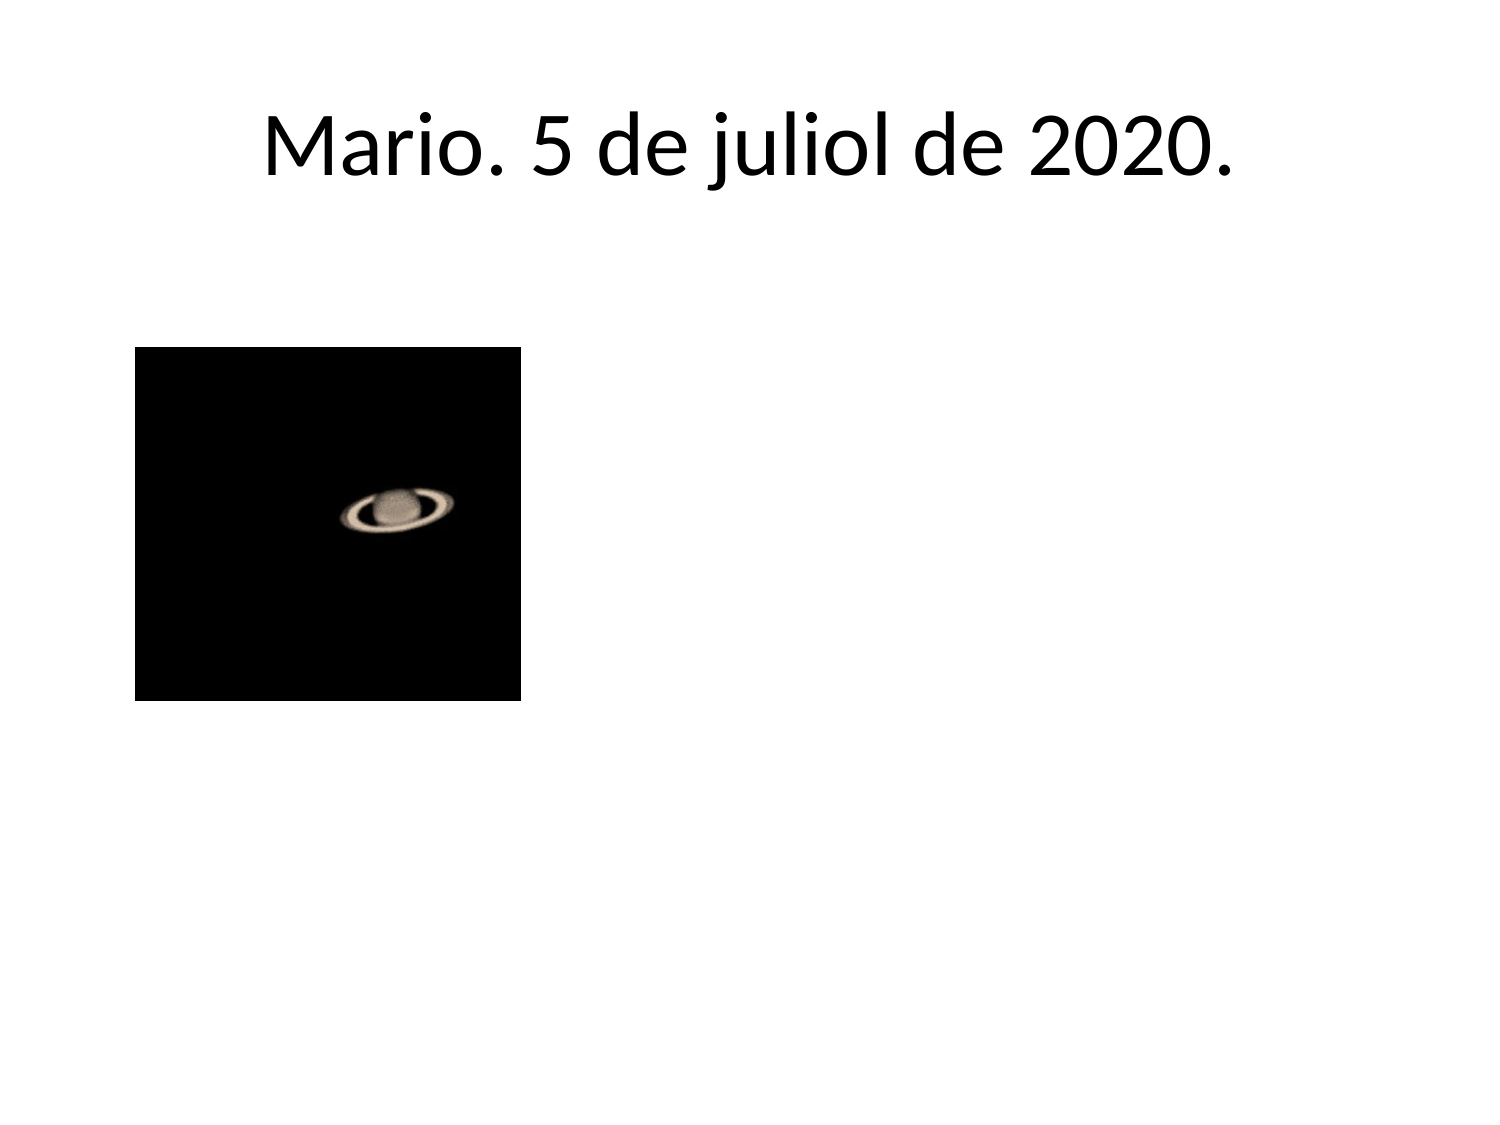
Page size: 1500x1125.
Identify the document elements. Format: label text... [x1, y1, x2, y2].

picture [135, 347, 521, 701]
title Mario. 5 de juliol de 2020. [75, 45, 1425, 233]
